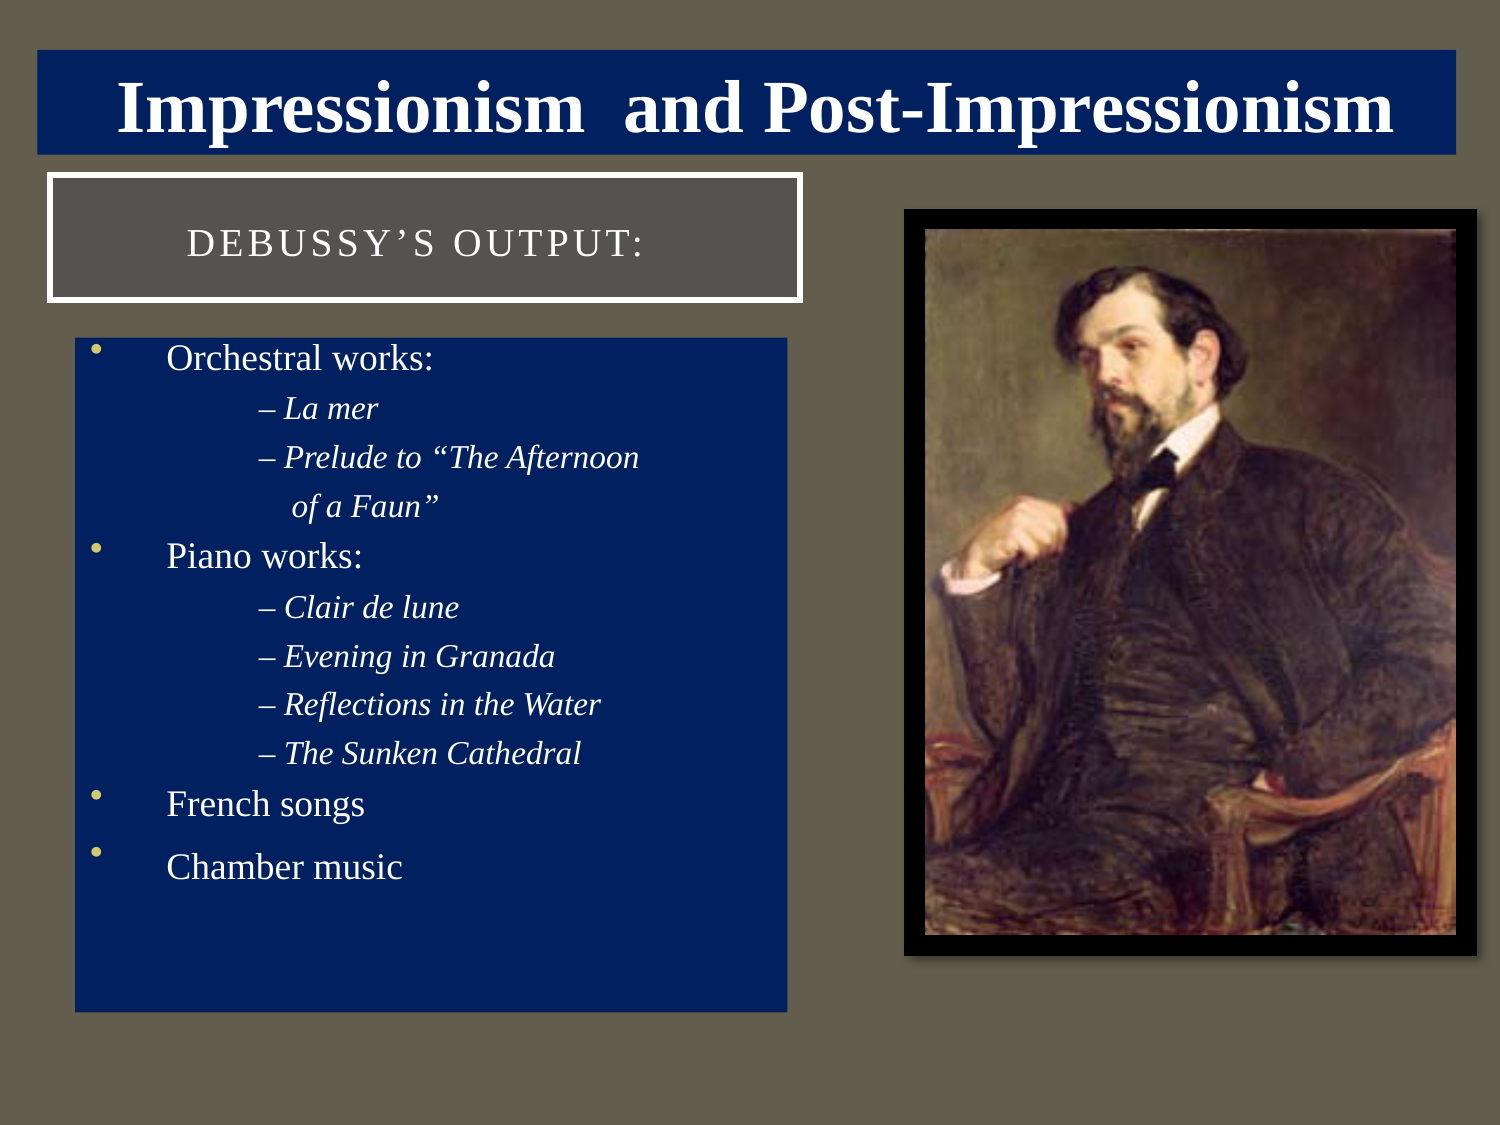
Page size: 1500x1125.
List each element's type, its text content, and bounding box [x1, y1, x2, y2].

title Debussy’s output: [47, 172, 803, 303]
list Orchestral works: – La mer – Prelude to “The Afternoon of a Faun” Piano works: – Clair de lune – Evening in Granada – Reflections in the Water – The Sunken Cathedral French songs Chamber music [75, 337, 788, 1013]
picture [924, 229, 1457, 936]
text_box Impressionism and Post-Impressionism [37, 49, 1457, 155]
